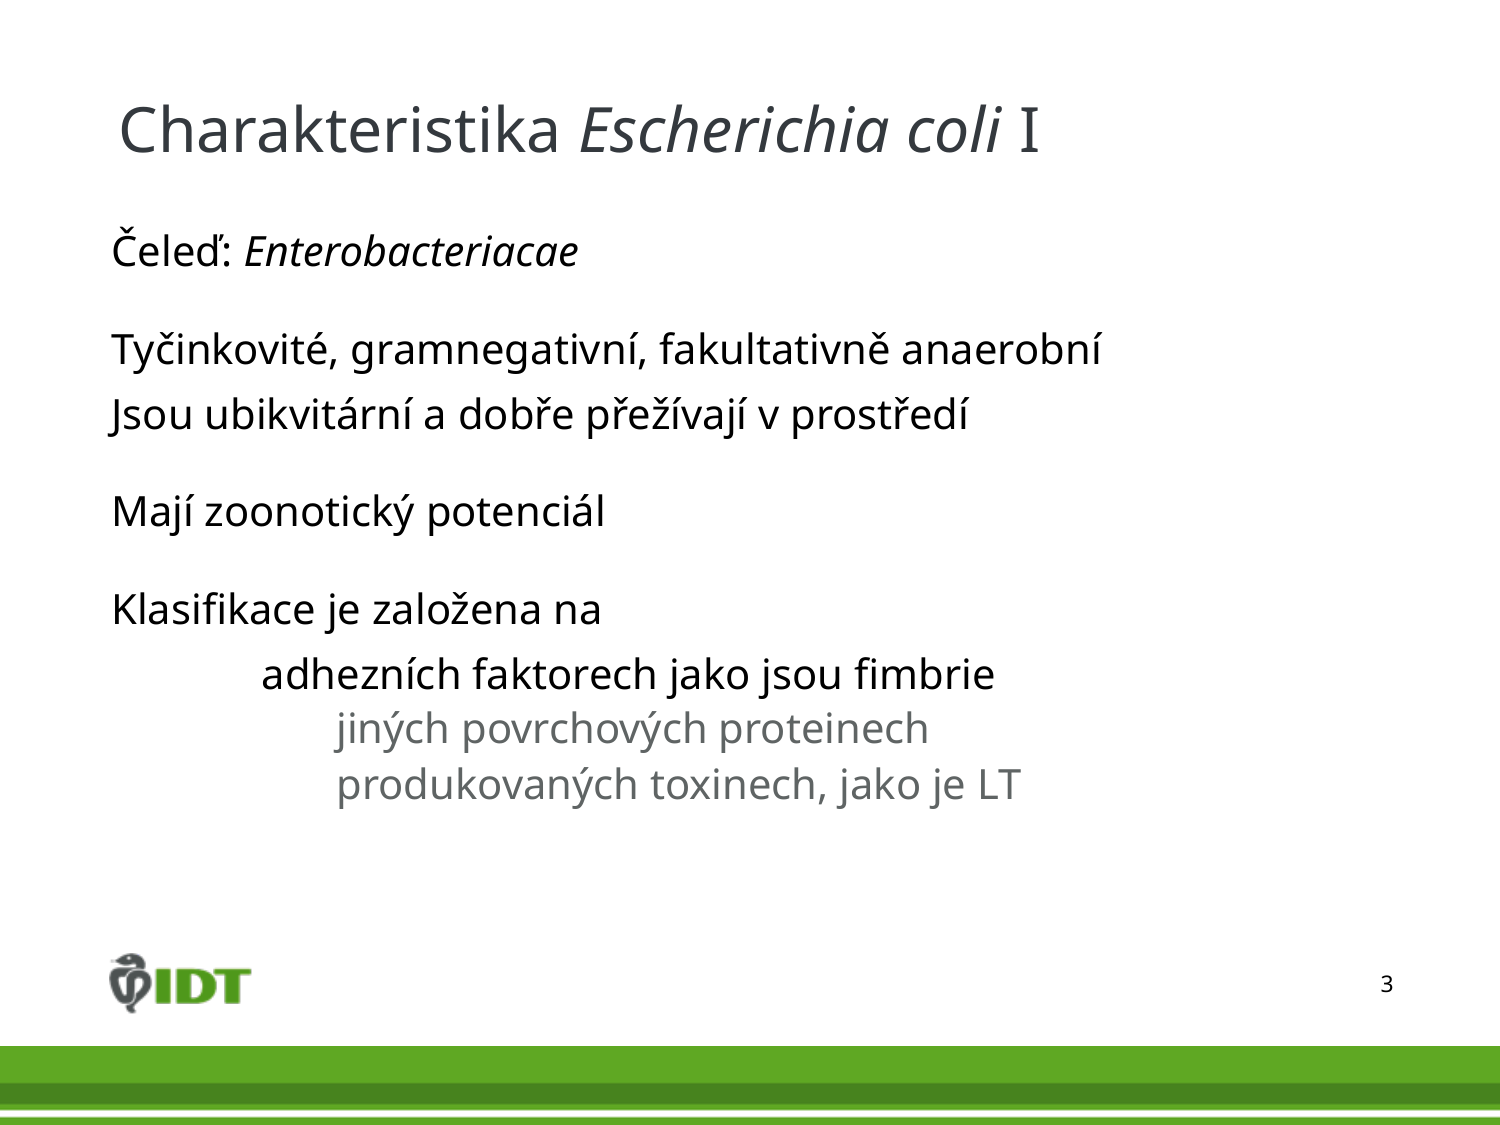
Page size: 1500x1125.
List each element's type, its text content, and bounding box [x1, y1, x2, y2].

title Charakteristika Escherichia coli I [104, 82, 1401, 184]
picture [0, 1046, 1500, 1125]
picture [108, 952, 253, 1015]
list Čeleď: Enterobacteriacae Tyčinkovité, gramnegativní, fakultativně anaerobní Jsou ubikvitární a dobře přežívají v prostředí Mají zoonotický potenciál Klasifikace je založena na adhezních faktorech jako jsou fimbrie jiných povrchových proteinech produkovaných toxinech, jako je LT [96, 202, 1393, 940]
